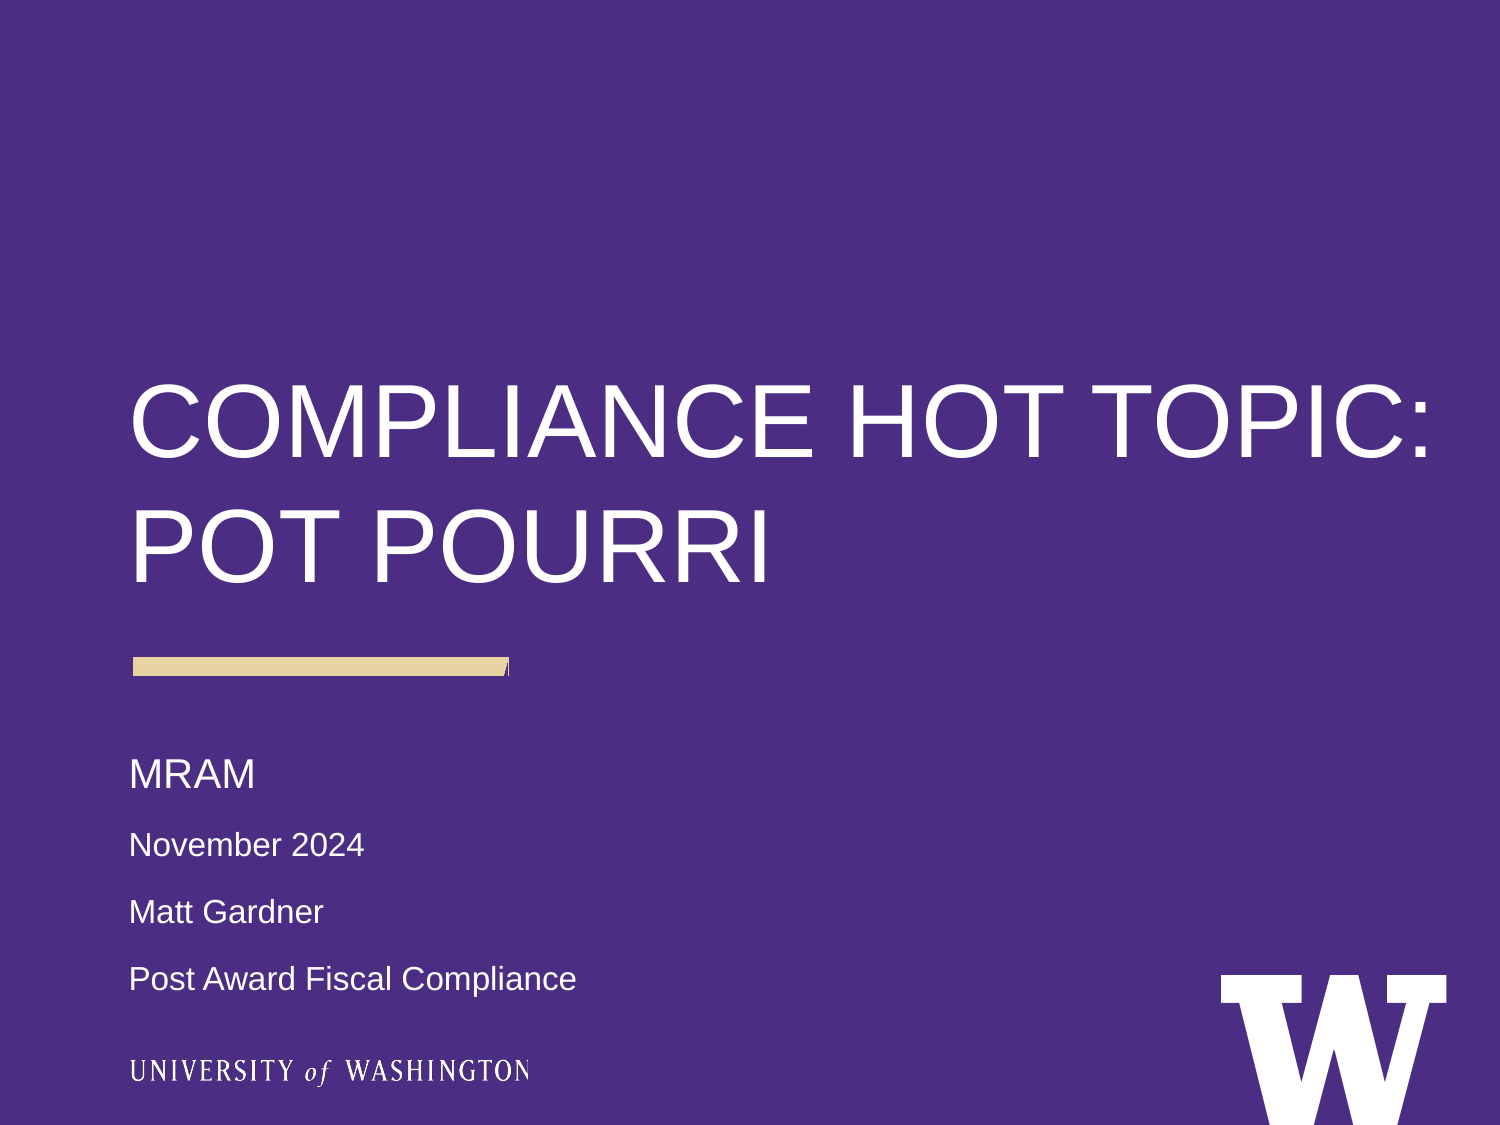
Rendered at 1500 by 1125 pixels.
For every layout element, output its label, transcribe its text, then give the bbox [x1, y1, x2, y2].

picture [111, 1042, 528, 1087]
title COMPLIANCE HOT TOPIC: POT POURRI [113, 269, 1461, 611]
picture [1221, 975, 1447, 1125]
text_box MRAM November 2024 Matt Gardner Post Award Fiscal Compliance [113, 706, 1206, 1004]
picture [133, 657, 509, 676]
